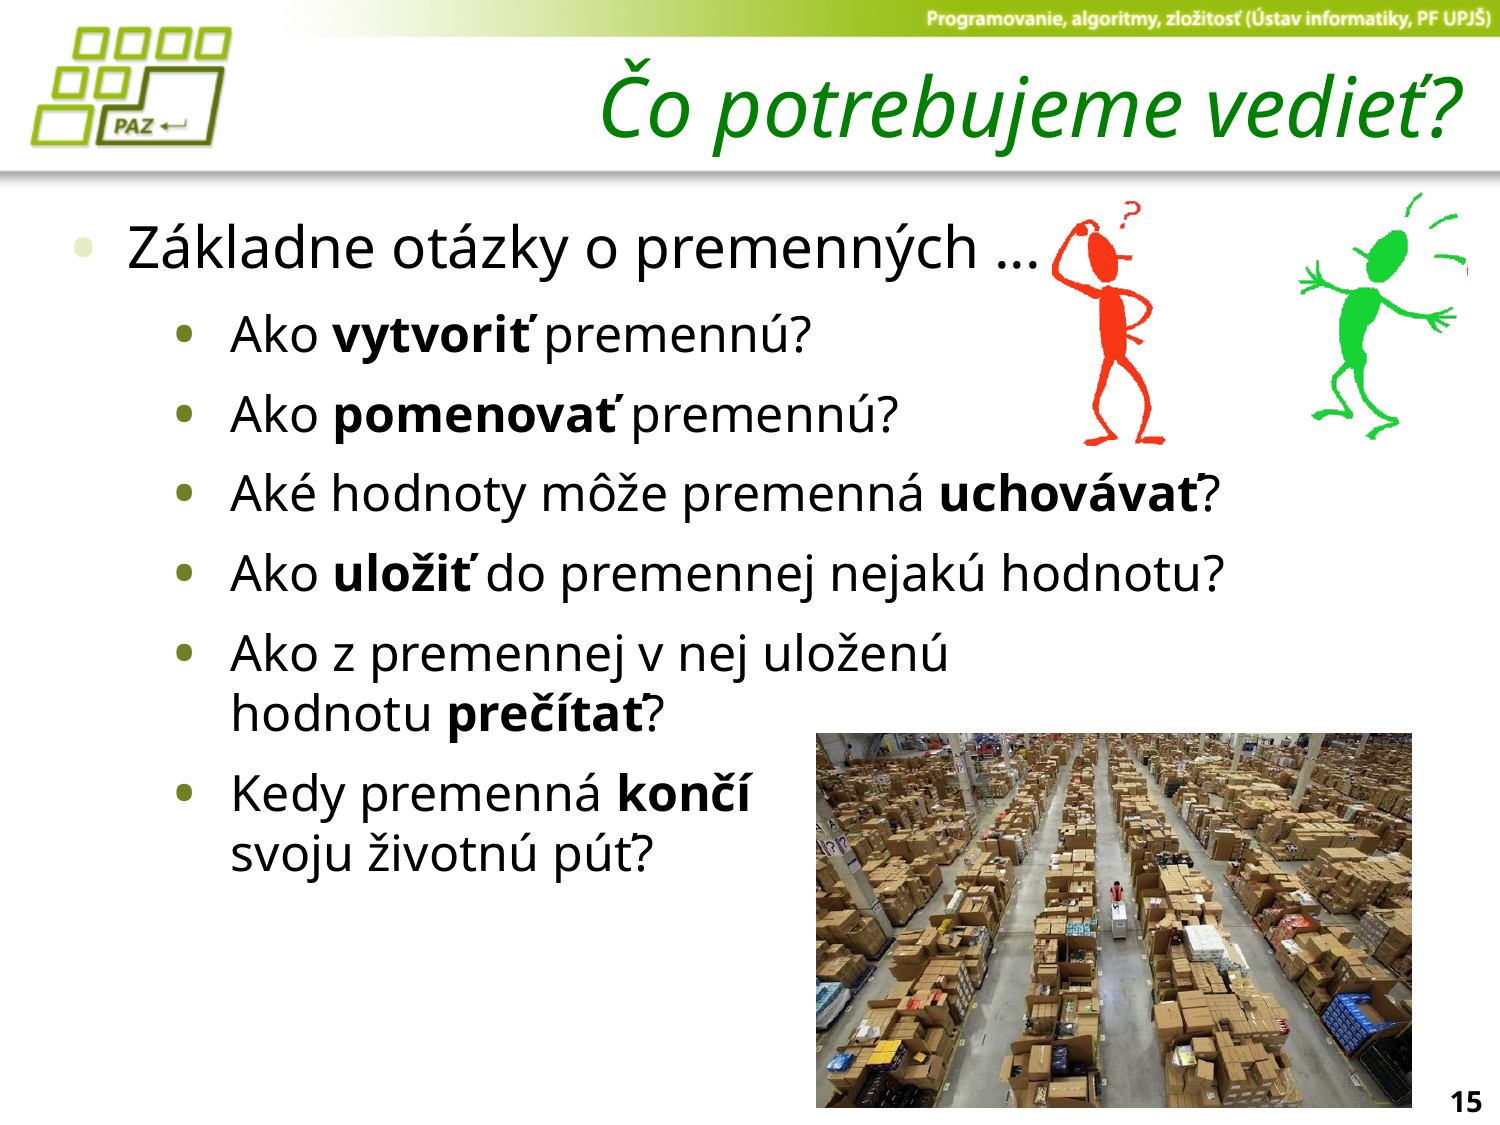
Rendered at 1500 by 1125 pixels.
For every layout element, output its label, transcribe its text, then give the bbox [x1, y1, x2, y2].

picture [0, 0, 1500, 1125]
list Základne otázky o premenných ... Ako vytvoriť premennú? Ako pomenovať premennú? Aké hodnoty môže premenná uchovávať? Ako uložiť do premennej nejakú hodnotu? Ako z premennej v nej uloženú hodnotu prečítať? Kedy premenná končí svoju životnú púť? [53, 202, 1454, 1080]
title Čo potrebujeme vedieť? [343, 46, 1477, 135]
